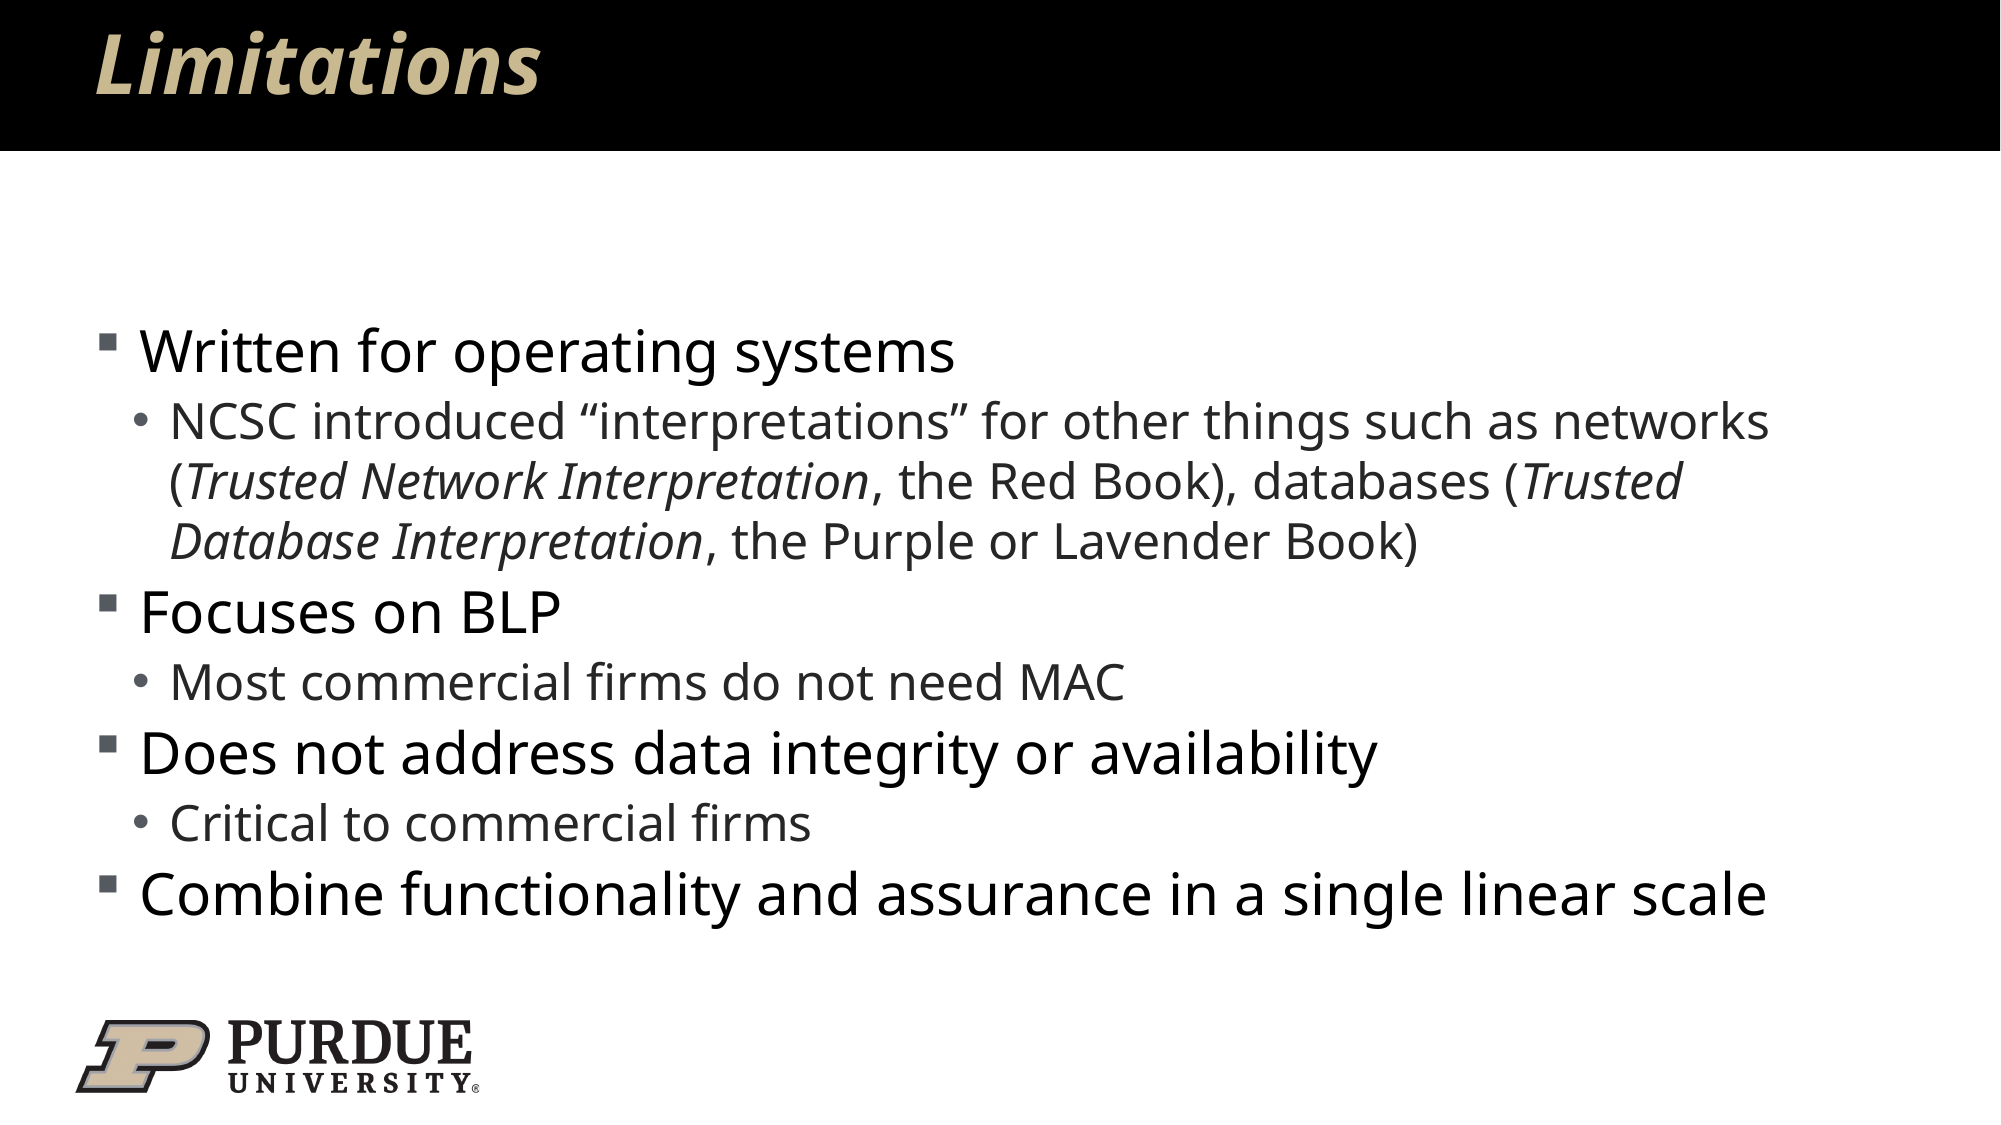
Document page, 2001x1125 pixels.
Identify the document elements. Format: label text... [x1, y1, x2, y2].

list Written for operating systems NCSC introduced “interpretations” for other things such as networks (Trusted Network Interpretation, the Red Book), databases (Trusted Database Interpretation, the Purple or Lavender Book) Focuses on BLP Most commercial firms do not need MAC Does not address data integrity or availability Critical to commercial firms Combine functionality and assurance in a single linear scale [94, 314, 1906, 1000]
title Limitations [92, 19, 1908, 116]
